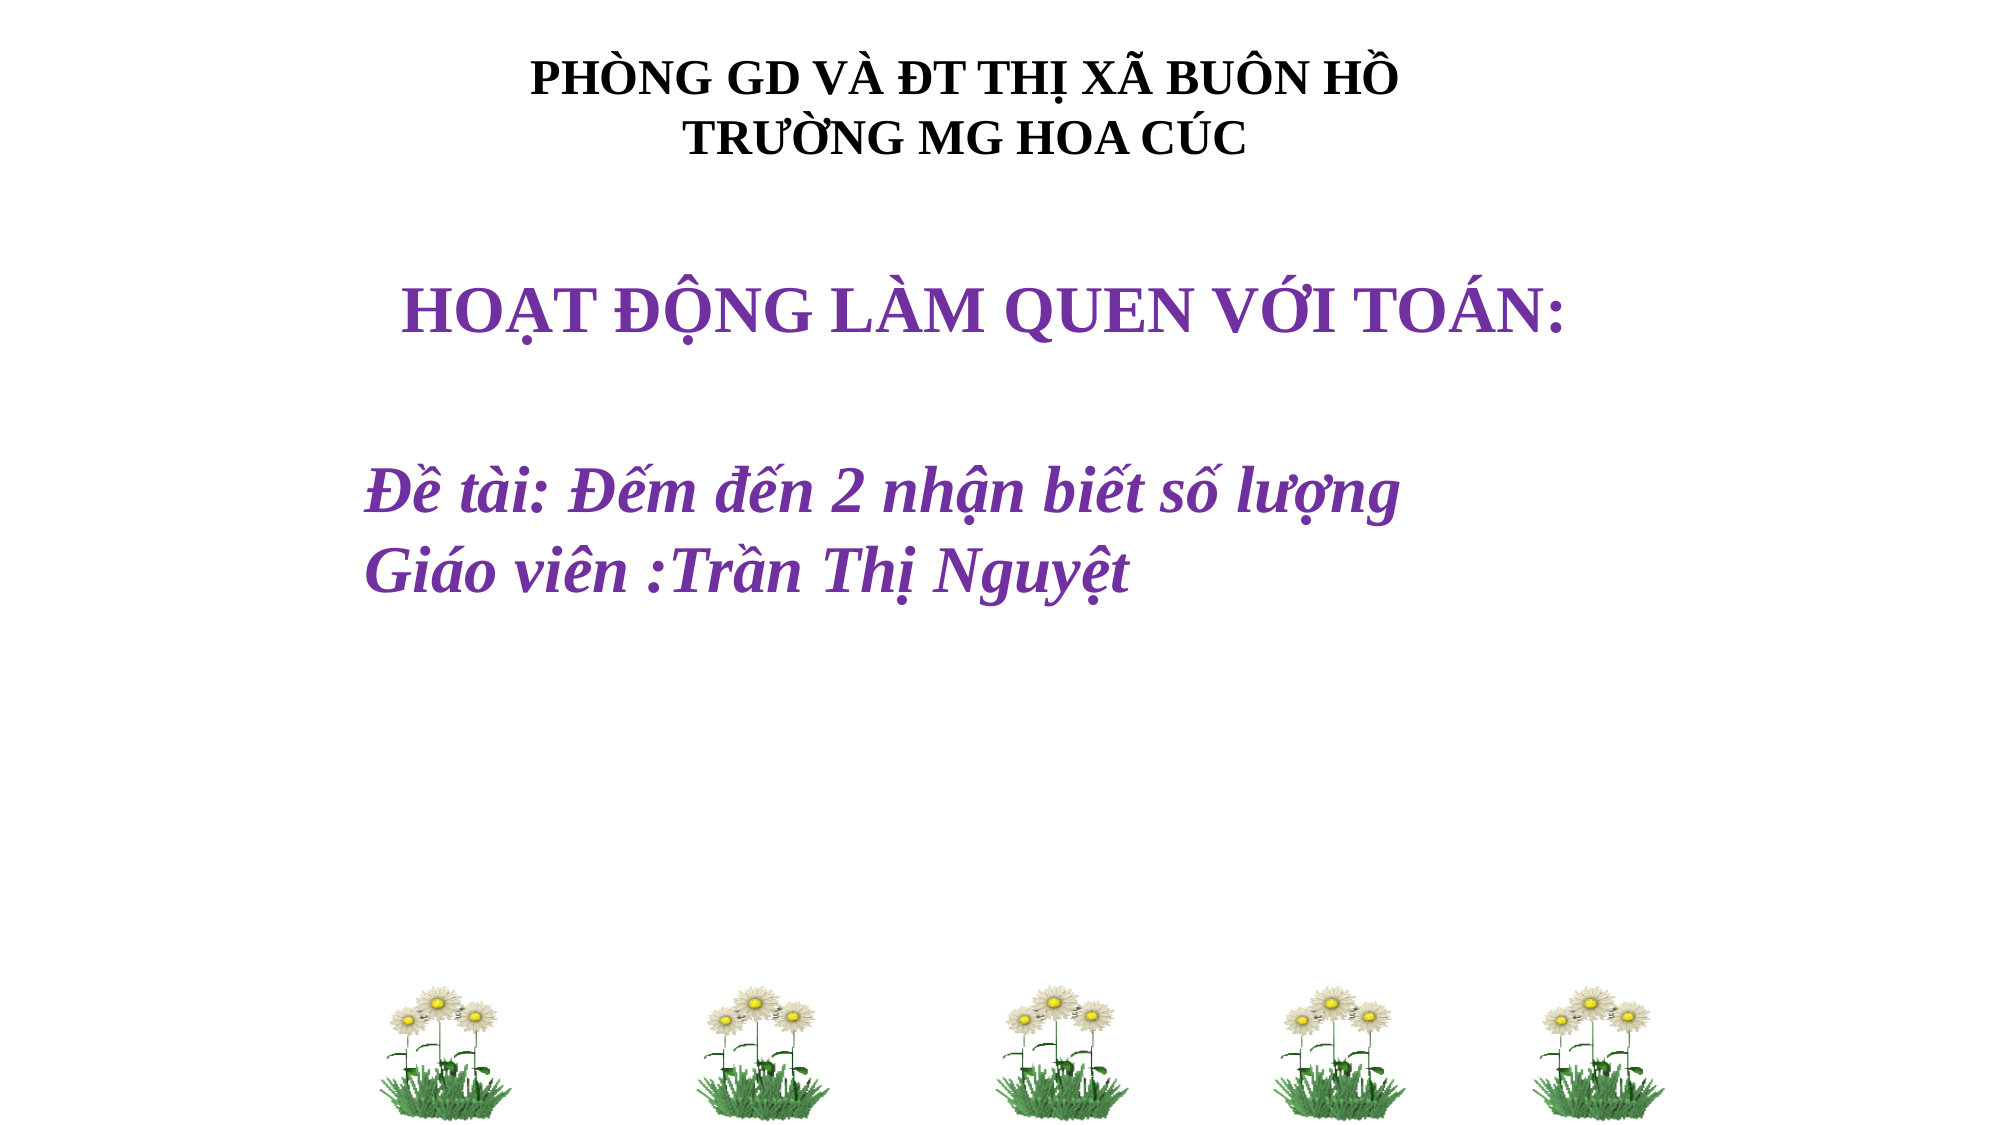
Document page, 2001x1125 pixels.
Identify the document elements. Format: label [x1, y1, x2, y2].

text_box [349, 37, 1671, 1125]
